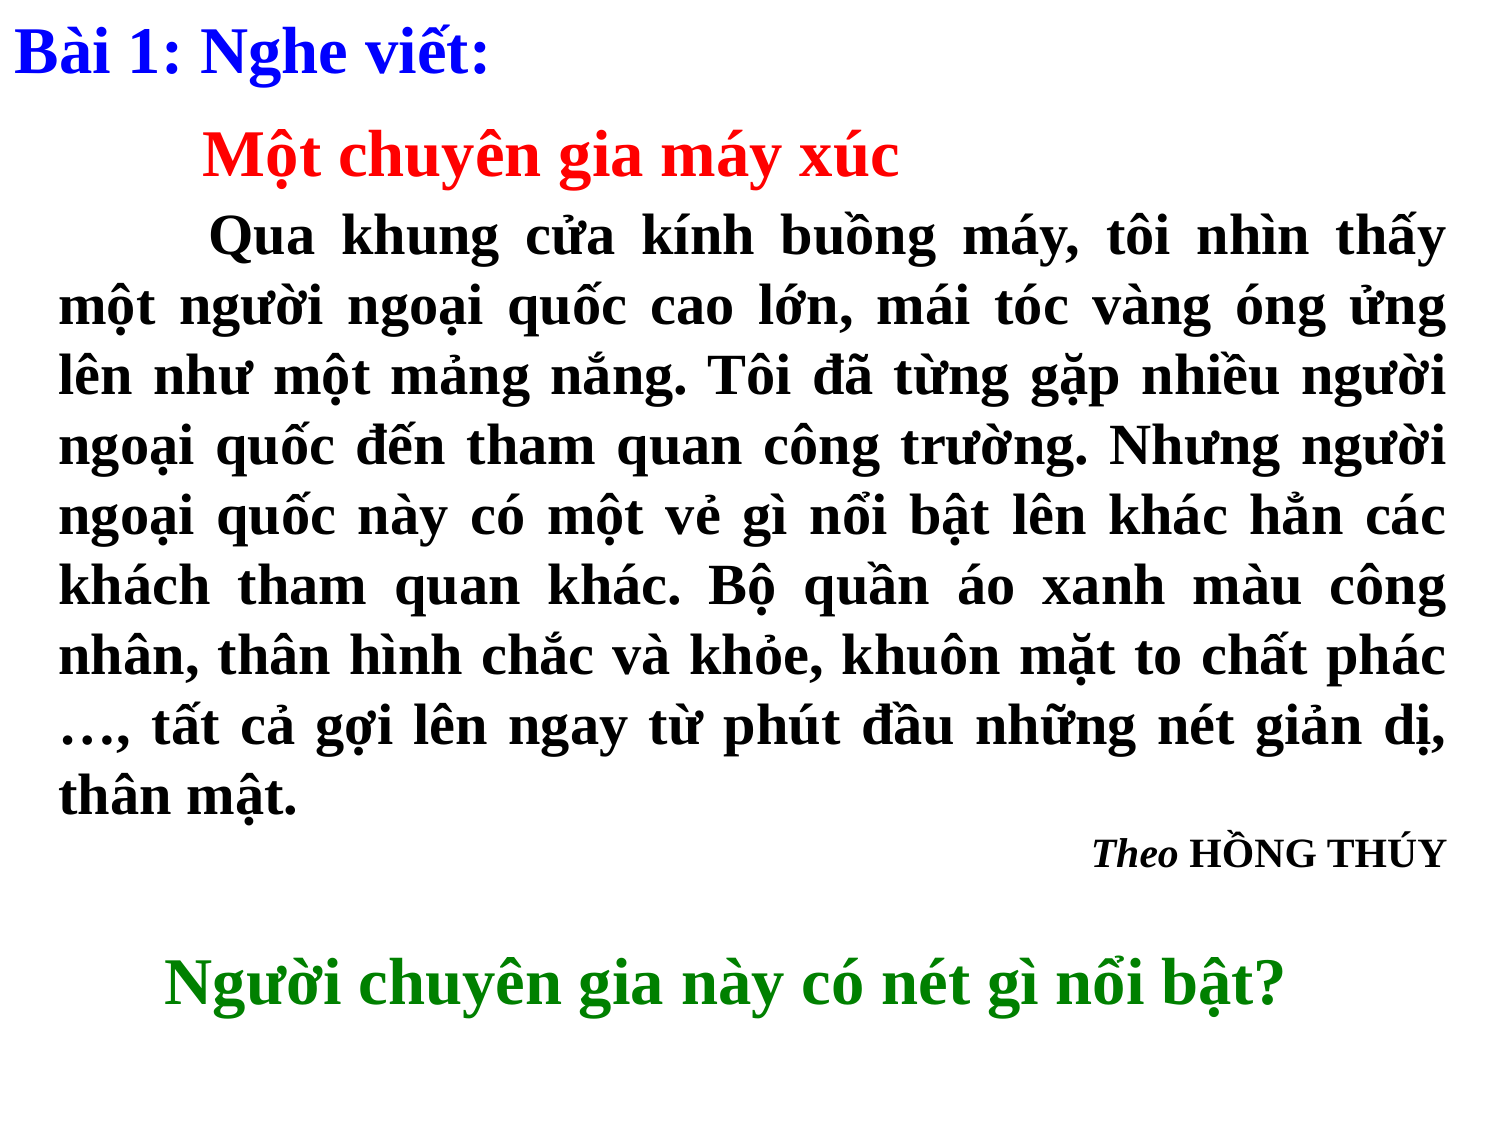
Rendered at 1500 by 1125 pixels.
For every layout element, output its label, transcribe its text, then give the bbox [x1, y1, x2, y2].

text_box Bài 1: Nghe viết: [0, 0, 563, 95]
text_box Người chuyên gia này có nét gì nổi bật? [150, 930, 1500, 1025]
text_box Qua khung cửa kính buồng máy, tôi nhìn thấy một người ngoại quốc cao lớn, mái tóc vàng óng ửng lên như một mảng nắng. Tôi đã từng gặp nhiều người ngoại quốc đến tham quan công trường. Nhưng người ngoại quốc này có một vẻ gì nổi bật lên khác hẳn các khách tham quan khác. Bộ quần áo xanh màu công nhân, thân hình chắc và khỏe, khuôn mặt to chất phác …, tất cả gợi lên ngay từ phút đầu những nét giản dị, thân mật. Theo HỒNG THÚY [0, 188, 1463, 900]
text_box Một chuyên gia máy xúc [37, 62, 1388, 198]
